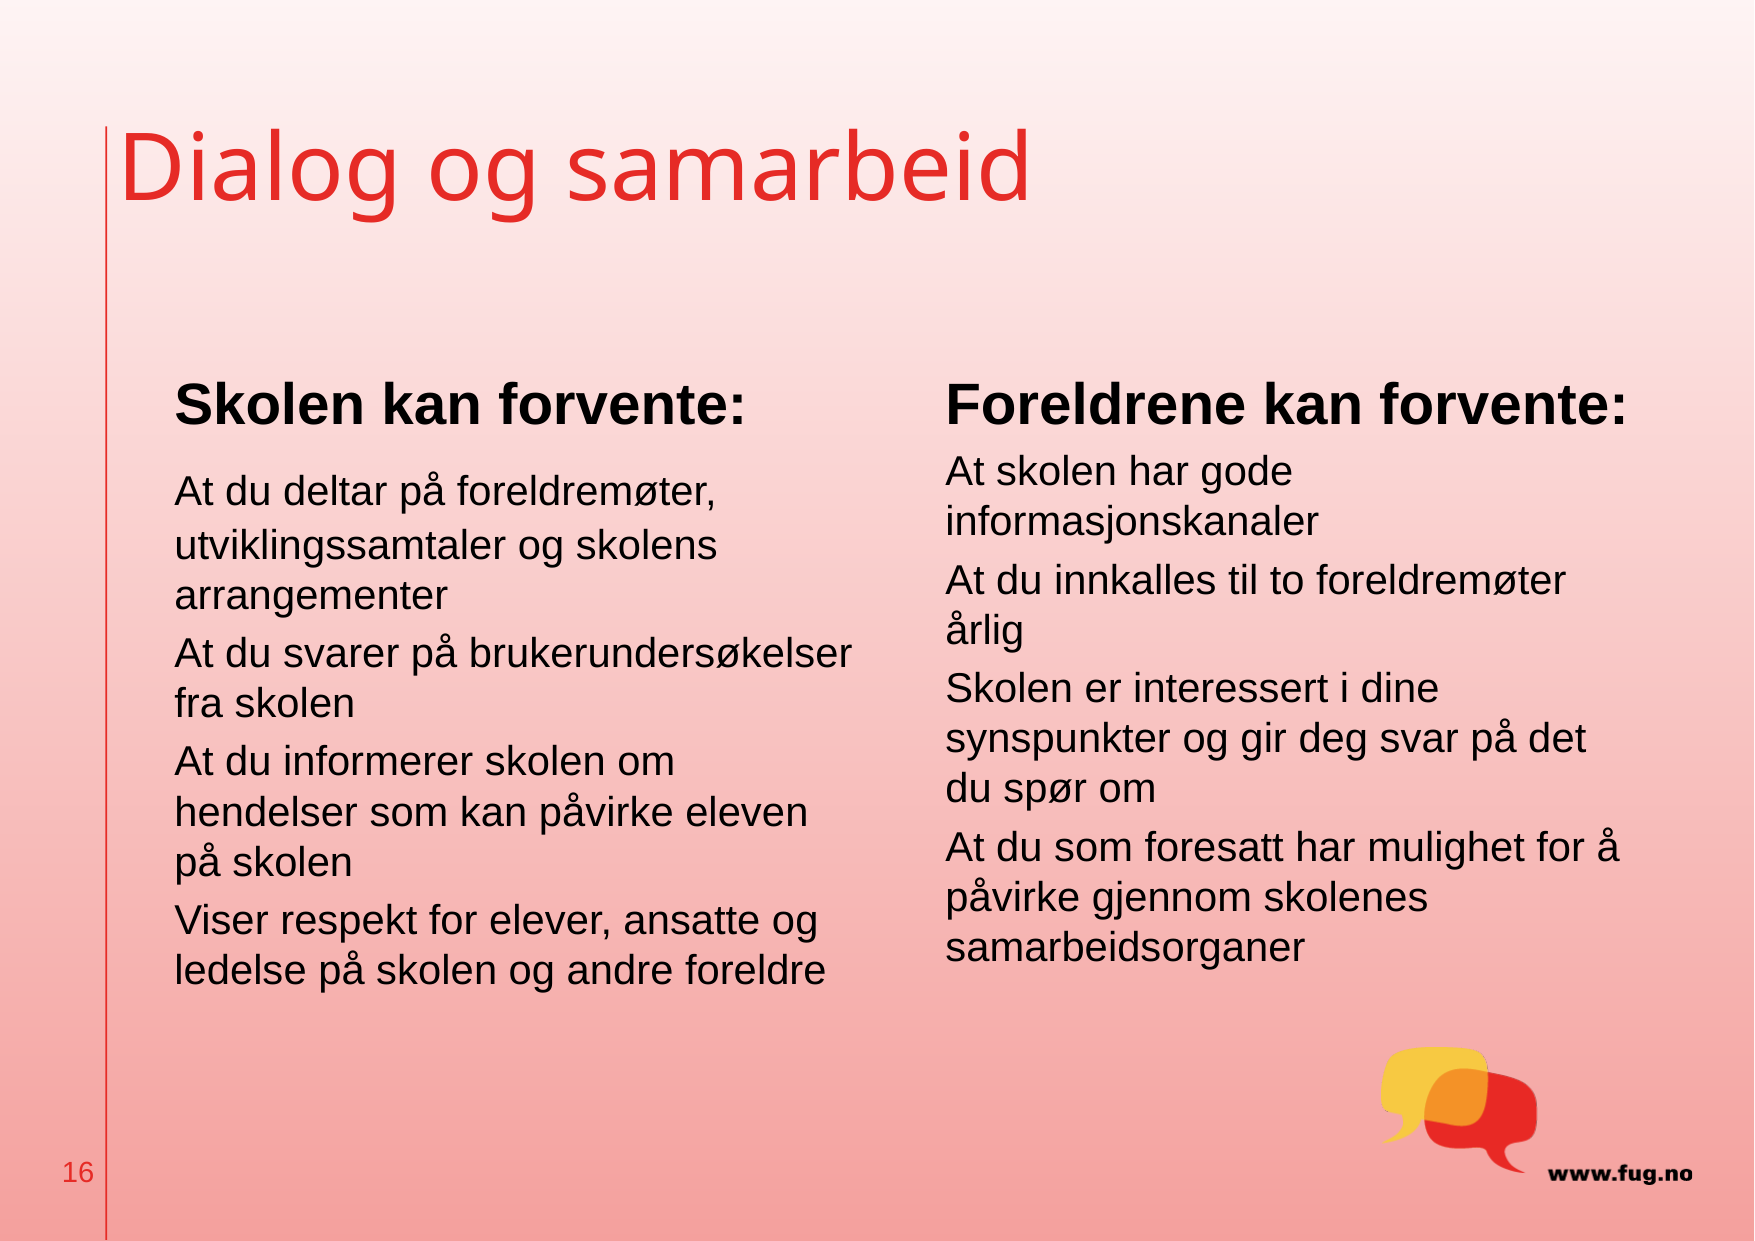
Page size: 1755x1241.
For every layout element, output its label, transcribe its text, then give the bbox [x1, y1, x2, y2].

list Foreldrene kan forvente: At skolen har gode informasjonskanaler At du innkalles til to foreldremøter årlig Skolen er interessert i dine synspunkter og gir deg svar på det du spør om At du som foresatt har mulighet for å påvirke gjennom skolenes samarbeidsorganer [888, 244, 1636, 1017]
title Dialog og samarbeid [117, 105, 1636, 231]
slide_number 16 [26, 1152, 107, 1212]
picture [1381, 1047, 1693, 1185]
list Skolen kan forvente: At du deltar på foreldremøter, utviklingssamtaler og skolens arrangementer At du svarer på brukerundersøkelser fra skolen At du informerer skolen om hendelser som kan påvirke eleven på skolen Viser respekt for elever, ansatte og ledelse på skolen og andre foreldre [117, 244, 865, 1017]
